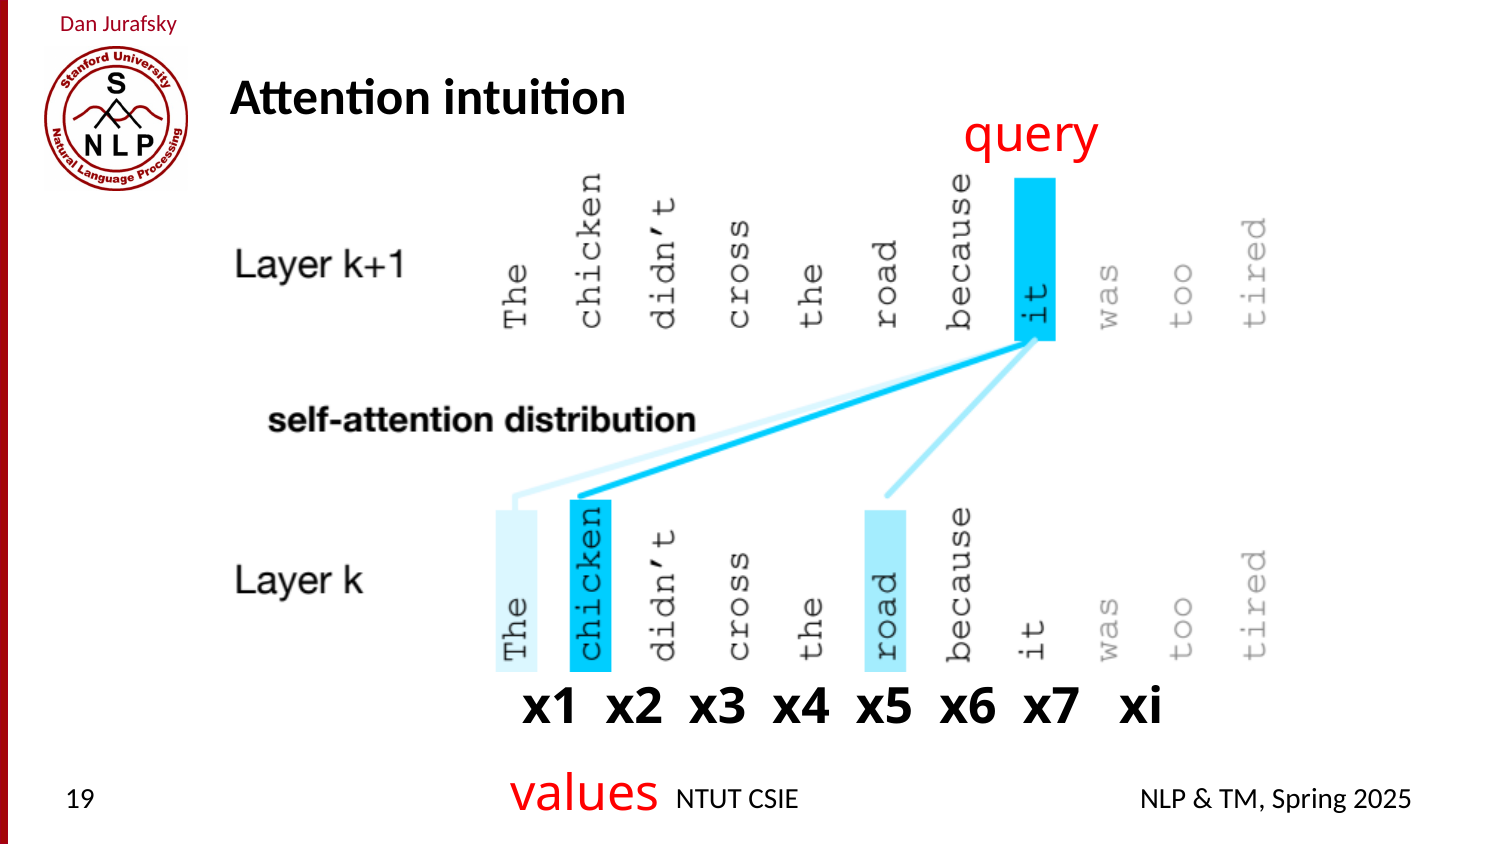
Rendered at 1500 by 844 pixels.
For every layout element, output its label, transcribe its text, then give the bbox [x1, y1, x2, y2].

slide_number 19 [49, 771, 376, 829]
footer NTUT CSIE [499, 771, 976, 829]
text_box x1 x2 x3 x4 x5 x6 x7 xi [507, 681, 1179, 741]
text_box values [495, 753, 749, 828]
picture [44, 46, 188, 191]
picture [224, 165, 1285, 673]
slide_number NLP & TM, Spring 2025 [1124, 771, 1451, 829]
title Attention intuition [214, 20, 720, 133]
text_box query [948, 94, 1202, 164]
